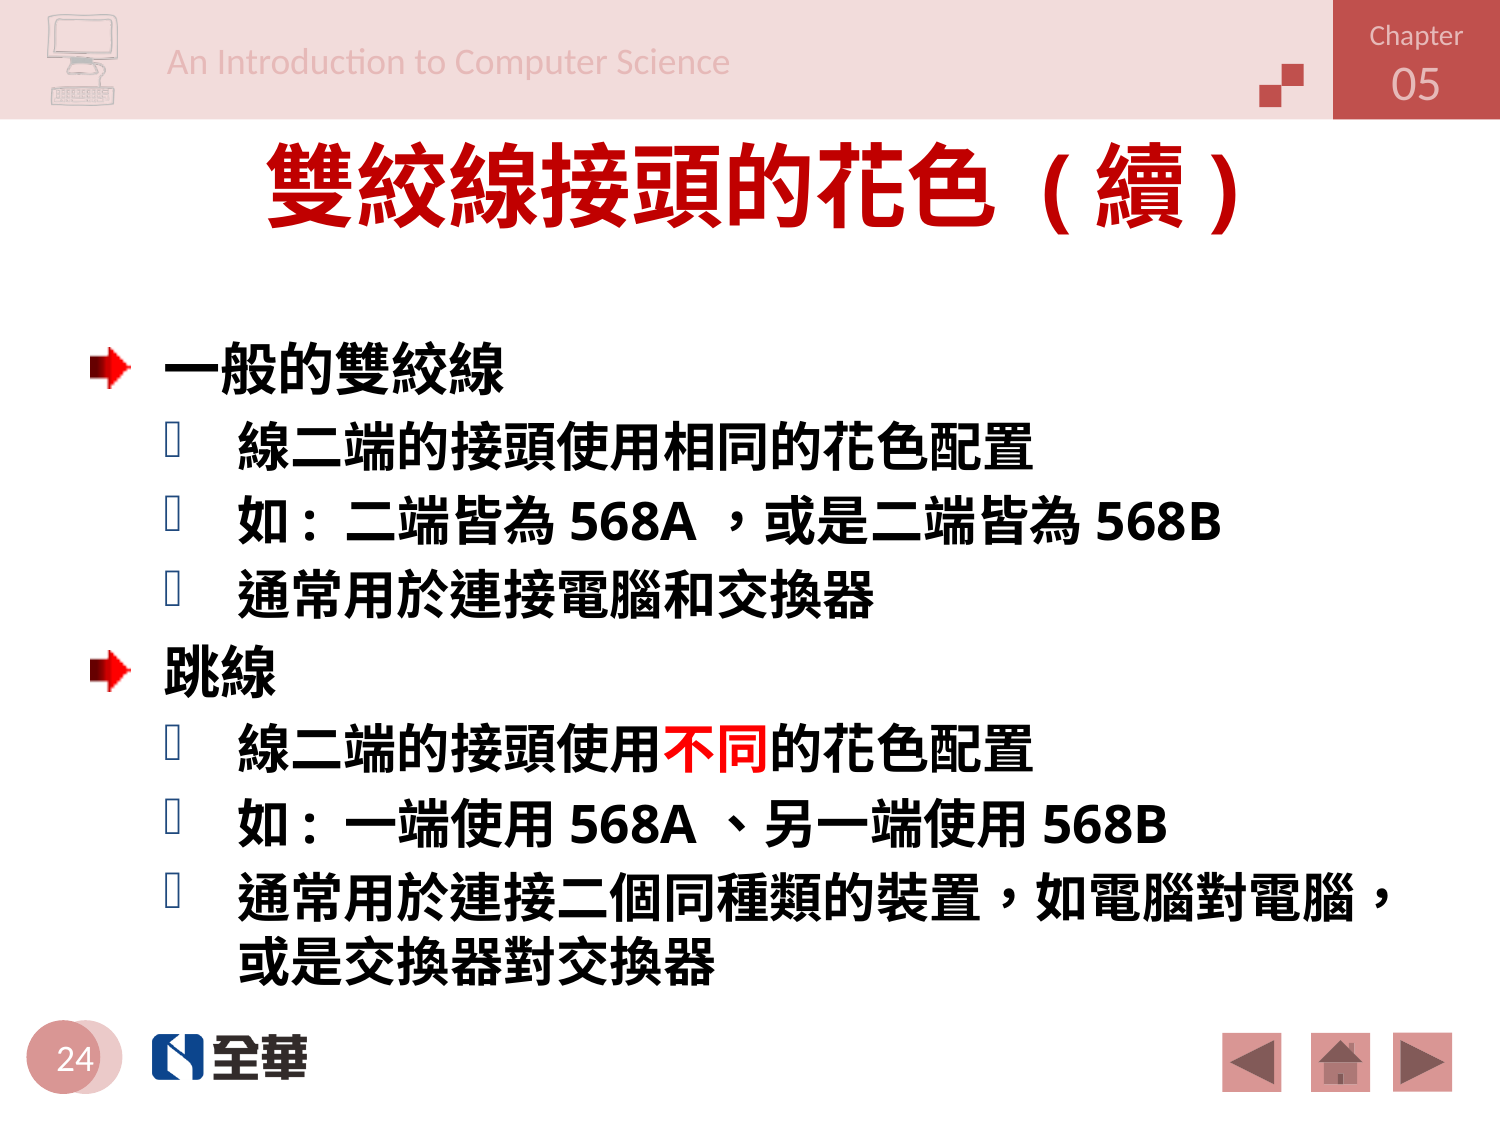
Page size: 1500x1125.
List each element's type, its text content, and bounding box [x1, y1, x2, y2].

picture [90, 650, 131, 692]
picture [47, 14, 118, 106]
list 一般的雙絞線 線二端的接頭使用相同的花色配置 如: 二端皆為568A，或是二端皆為568B 通常用於連接電腦和交換器 跳線 線二端的接頭使用不同的花色配置 如: 一端使用568A、另一端使用568B 通常用於連接二個同種類的裝置，如電腦對電腦，或是交換器對交換器 [75, 326, 1425, 1005]
picture [90, 347, 131, 389]
picture [152, 1034, 307, 1080]
title 雙絞線接頭的花色 (續) [76, 90, 1427, 278]
